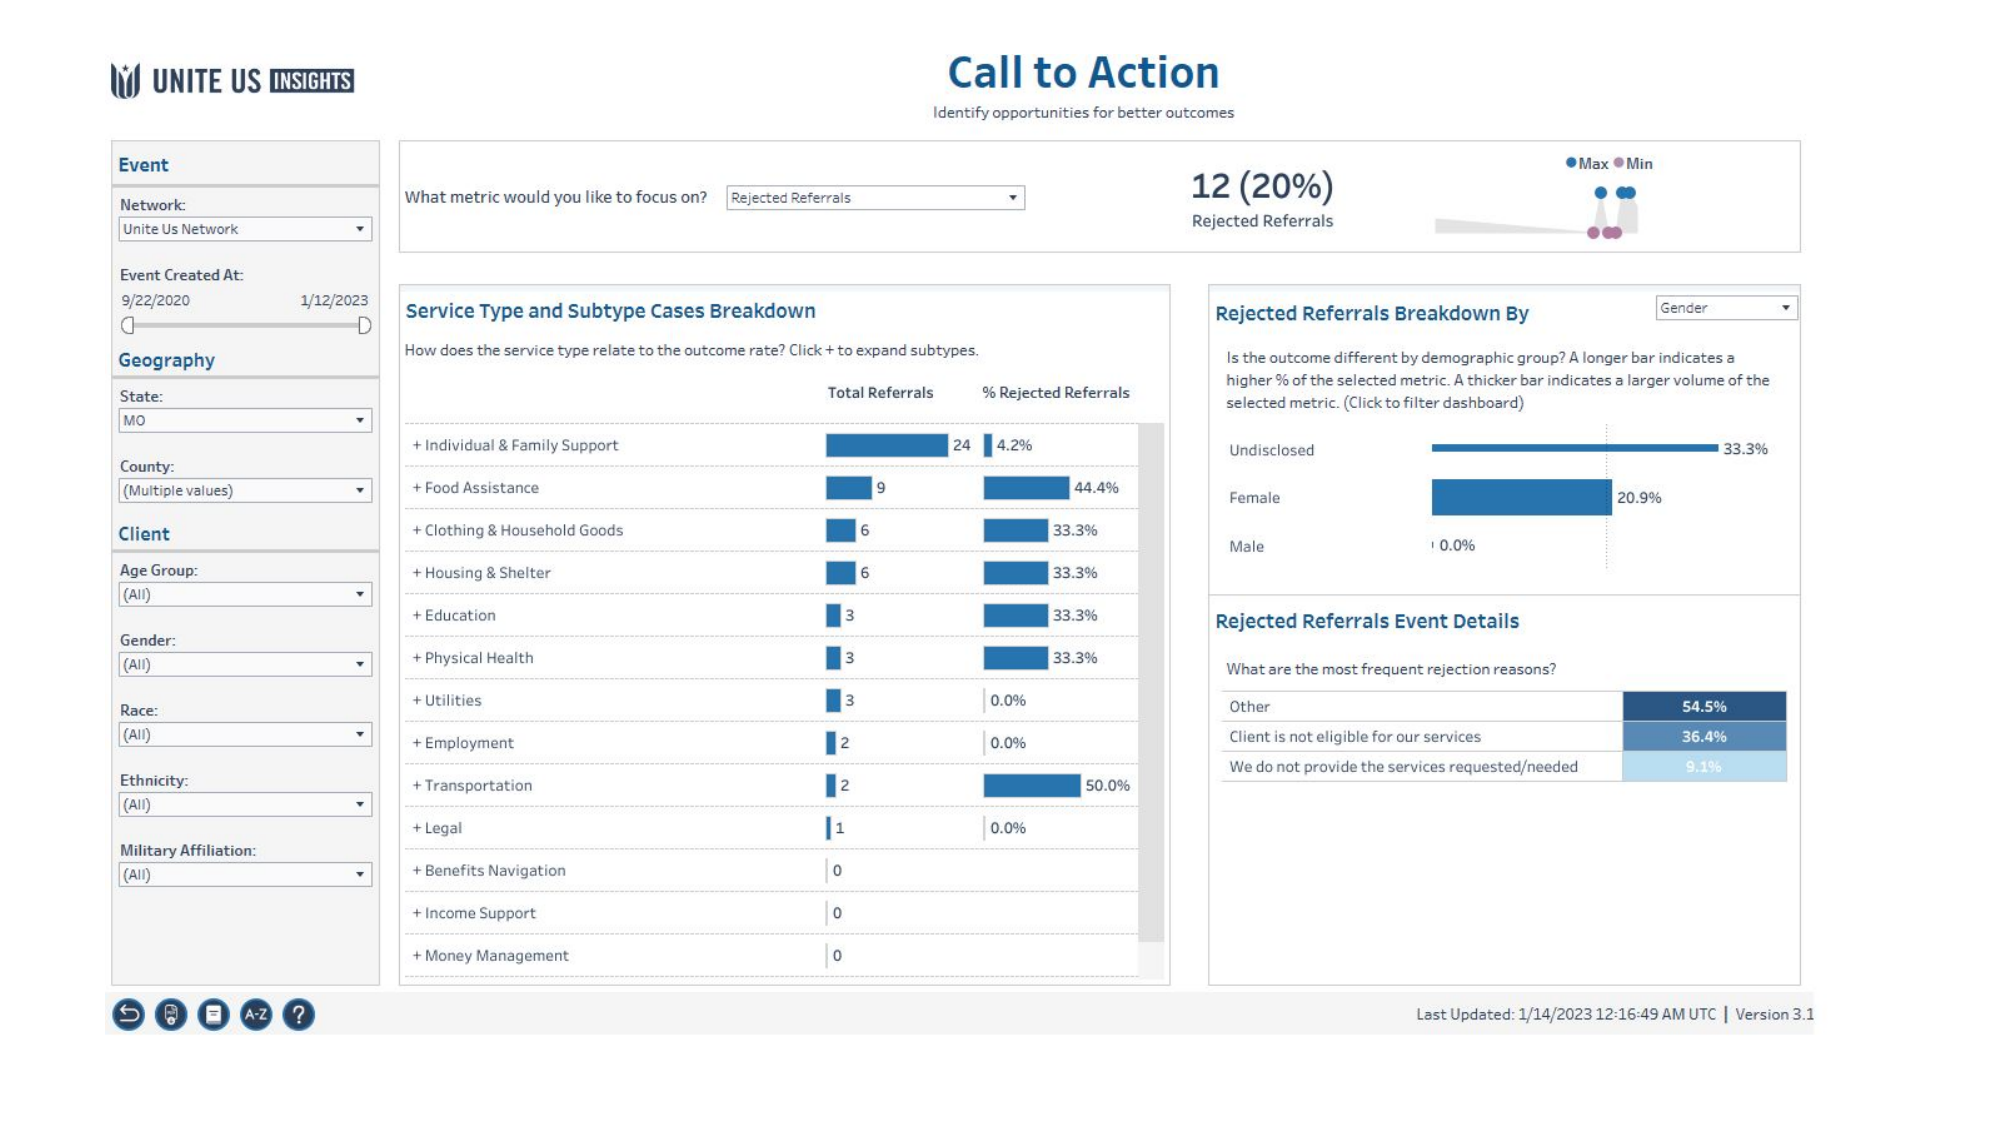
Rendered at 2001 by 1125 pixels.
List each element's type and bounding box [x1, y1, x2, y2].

picture [105, 54, 1895, 1071]
